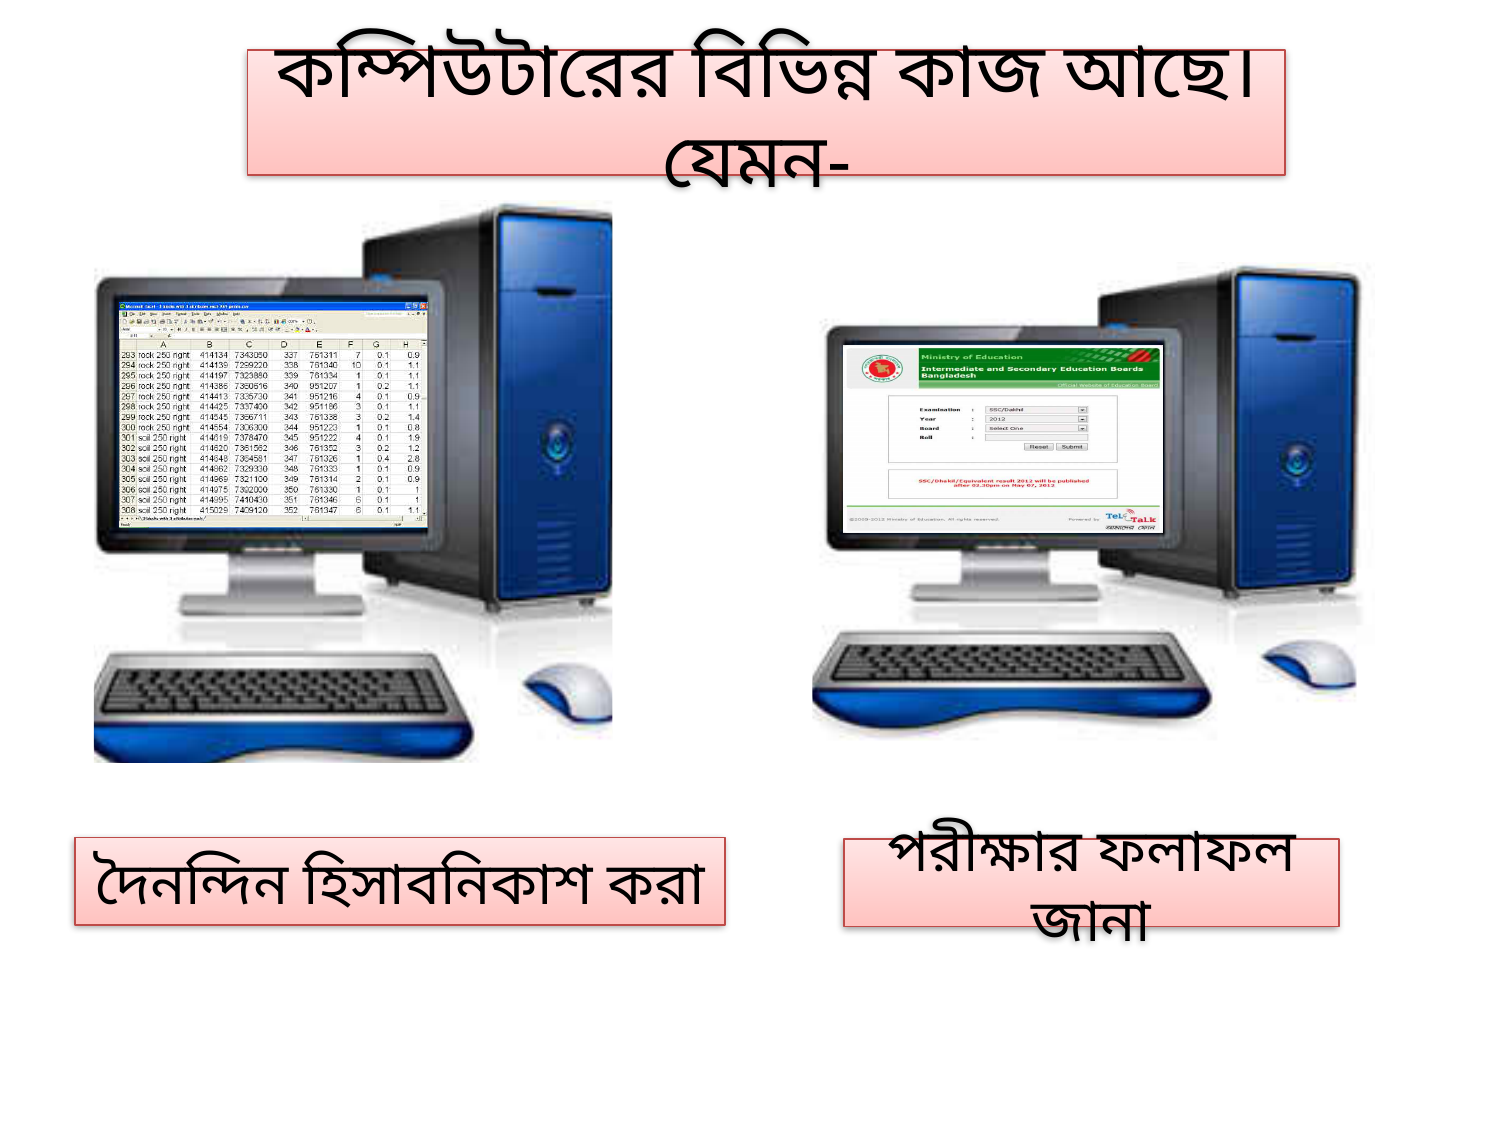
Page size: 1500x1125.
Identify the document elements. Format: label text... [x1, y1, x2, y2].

text_box দৈনন্দিন হিসাবনিকাশ করা [74, 837, 726, 926]
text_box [93, 199, 613, 763]
text_box কম্পিউটারের বিভিন্ন কাজ আছে। যেমন- [247, 49, 1286, 176]
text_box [812, 262, 1376, 748]
text_box পরীক্ষার ফলাফল জানা [843, 838, 1340, 927]
